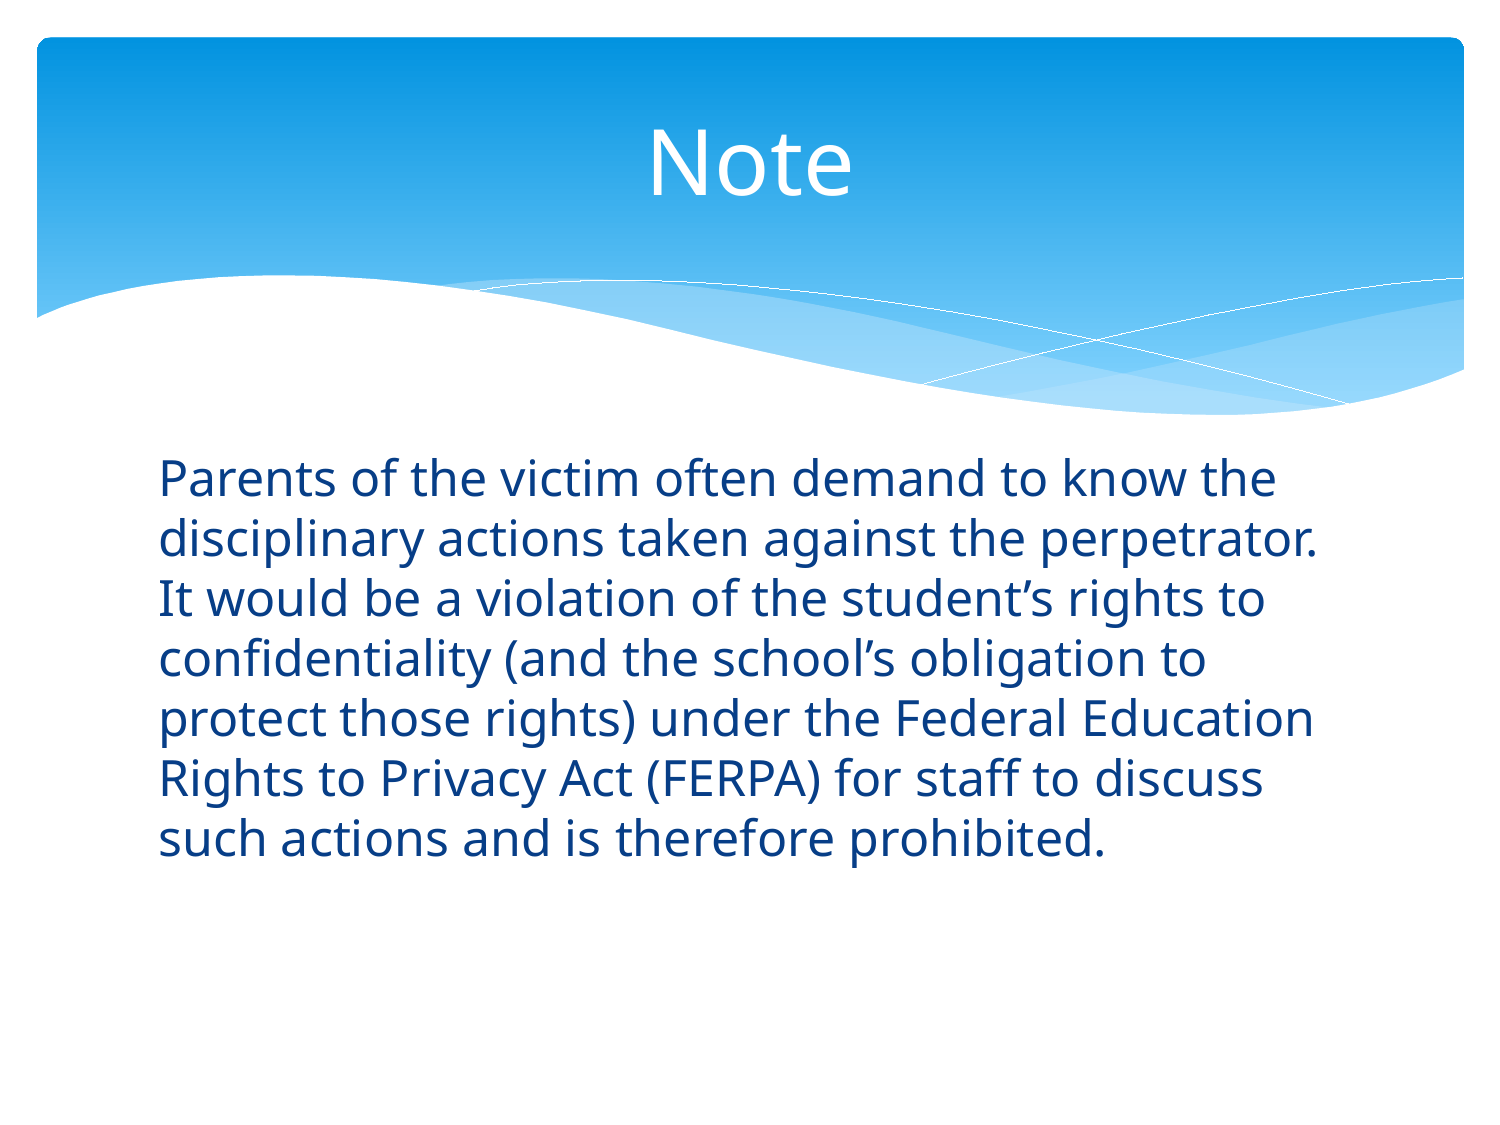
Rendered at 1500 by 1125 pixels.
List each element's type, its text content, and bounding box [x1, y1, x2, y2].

list Parents of the victim often demand to know the disciplinary actions taken against the perpetrator. It would be a violation of the student’s rights to confidentiality (and the school’s obligation to protect those rights) under the Federal Education Rights to Privacy Act (FERPA) for staff to discuss such actions and is therefore prohibited. [143, 438, 1359, 1005]
title Note [75, 55, 1425, 261]
